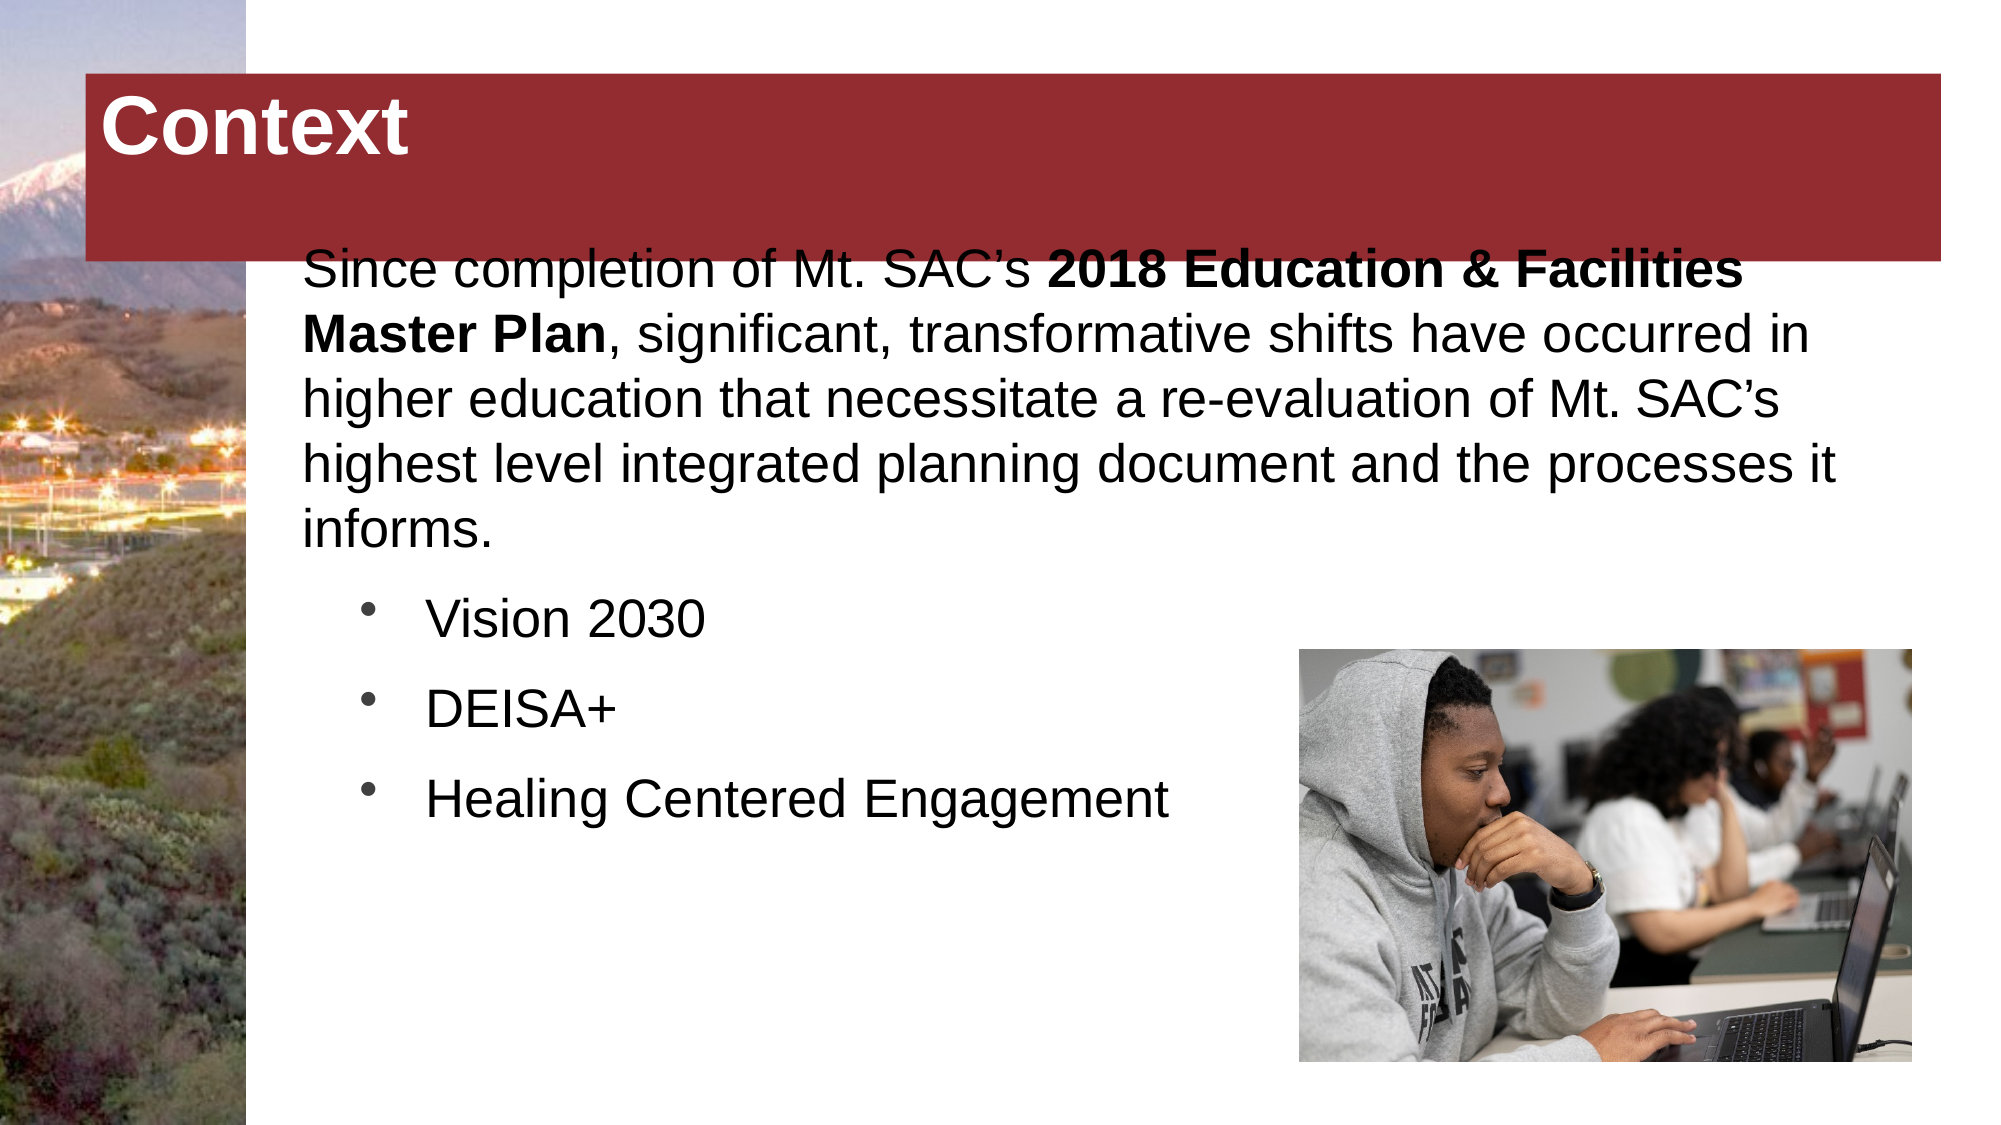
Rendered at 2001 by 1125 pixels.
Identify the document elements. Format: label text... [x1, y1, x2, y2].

picture [1299, 649, 1912, 1063]
title Context [85, 73, 1941, 262]
picture [0, 0, 246, 1125]
list Since completion of Mt. SAC’s 2018 Education & Facilities Master Plan, significant, transformative shifts have occurred in higher education that necessitate a re-evaluation of Mt. SAC’s highest level integrated planning document and the processes it informs. Vision 2030 DEISA+ Healing Centered Engagement [298, 231, 1869, 872]
